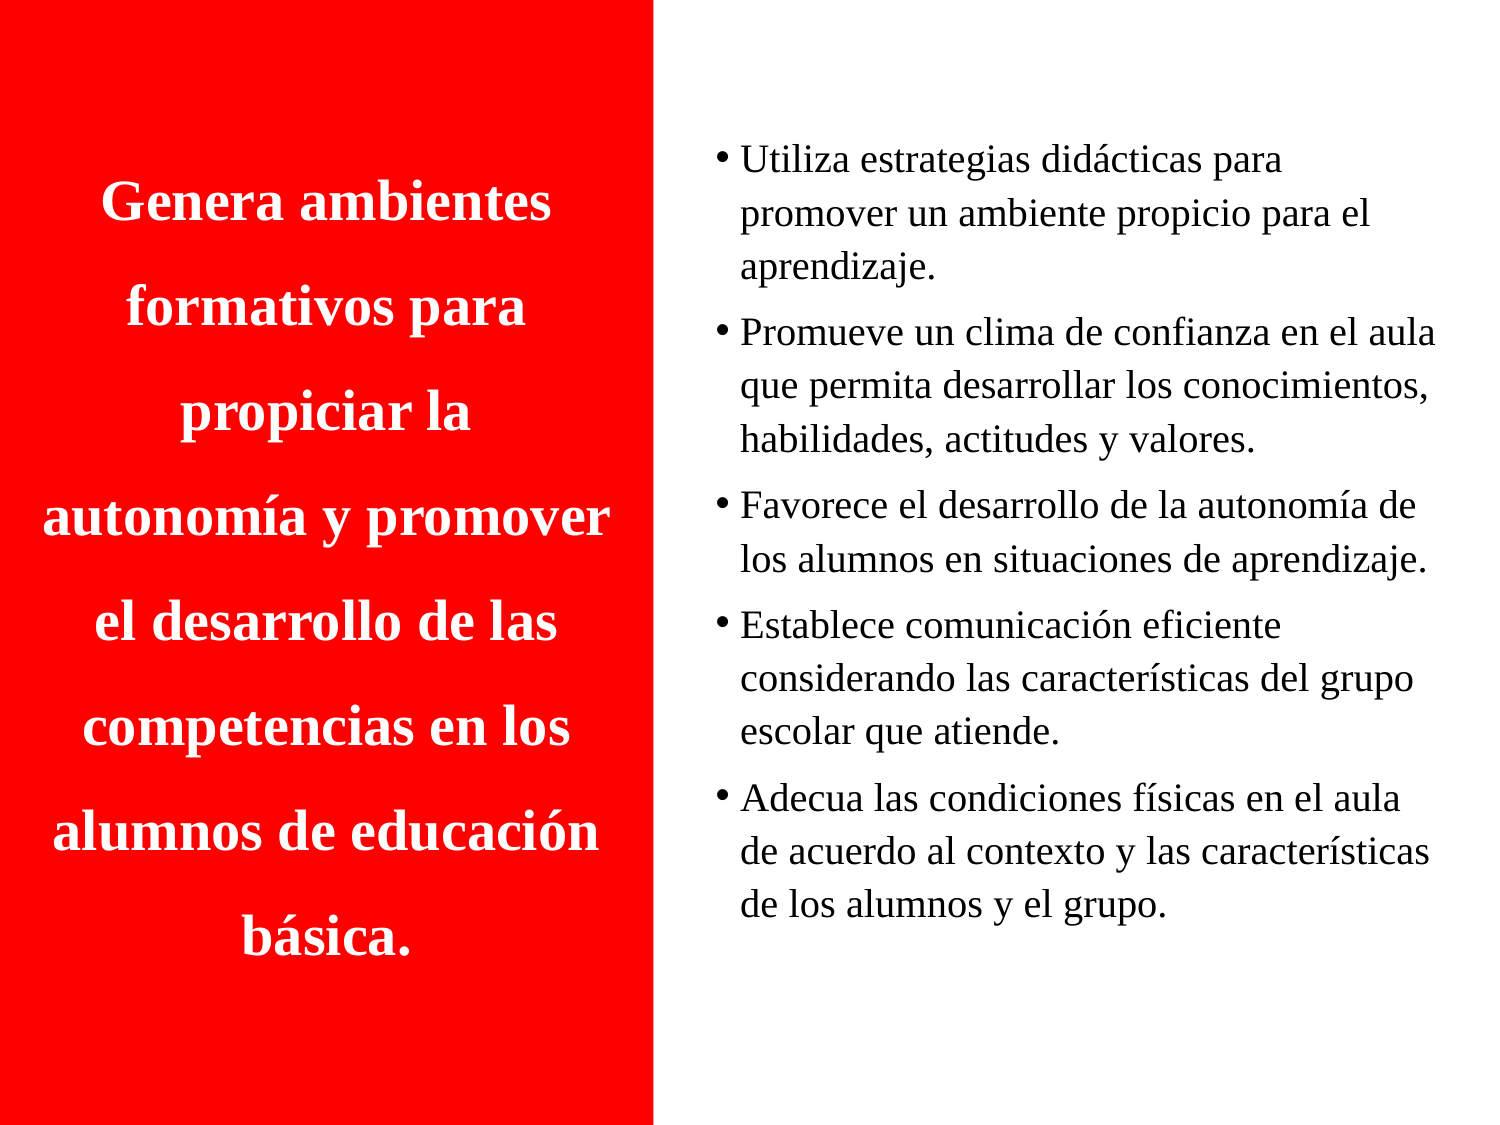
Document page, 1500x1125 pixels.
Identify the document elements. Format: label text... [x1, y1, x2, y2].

list Utiliza estrategias didácticas para promover un ambiente propicio para el aprendizaje. Promueve un clima de confianza en el aula que permita desarrollar los conocimientos, habilidades, actitudes y valores. Favorece el desarrollo de la autonomía de los alumnos en situaciones de aprendizaje. Establece comunicación eficiente considerando las características del grupo escolar que atiende. Adecua las condiciones físicas en el aula de acuerdo al contexto y las características de los alumnos y el grupo. [700, 119, 1460, 1046]
list Genera ambientes formativos para propiciar la autonomía y promover el desarrollo de las competencias en los alumnos de educación básica. [26, 119, 627, 1004]
